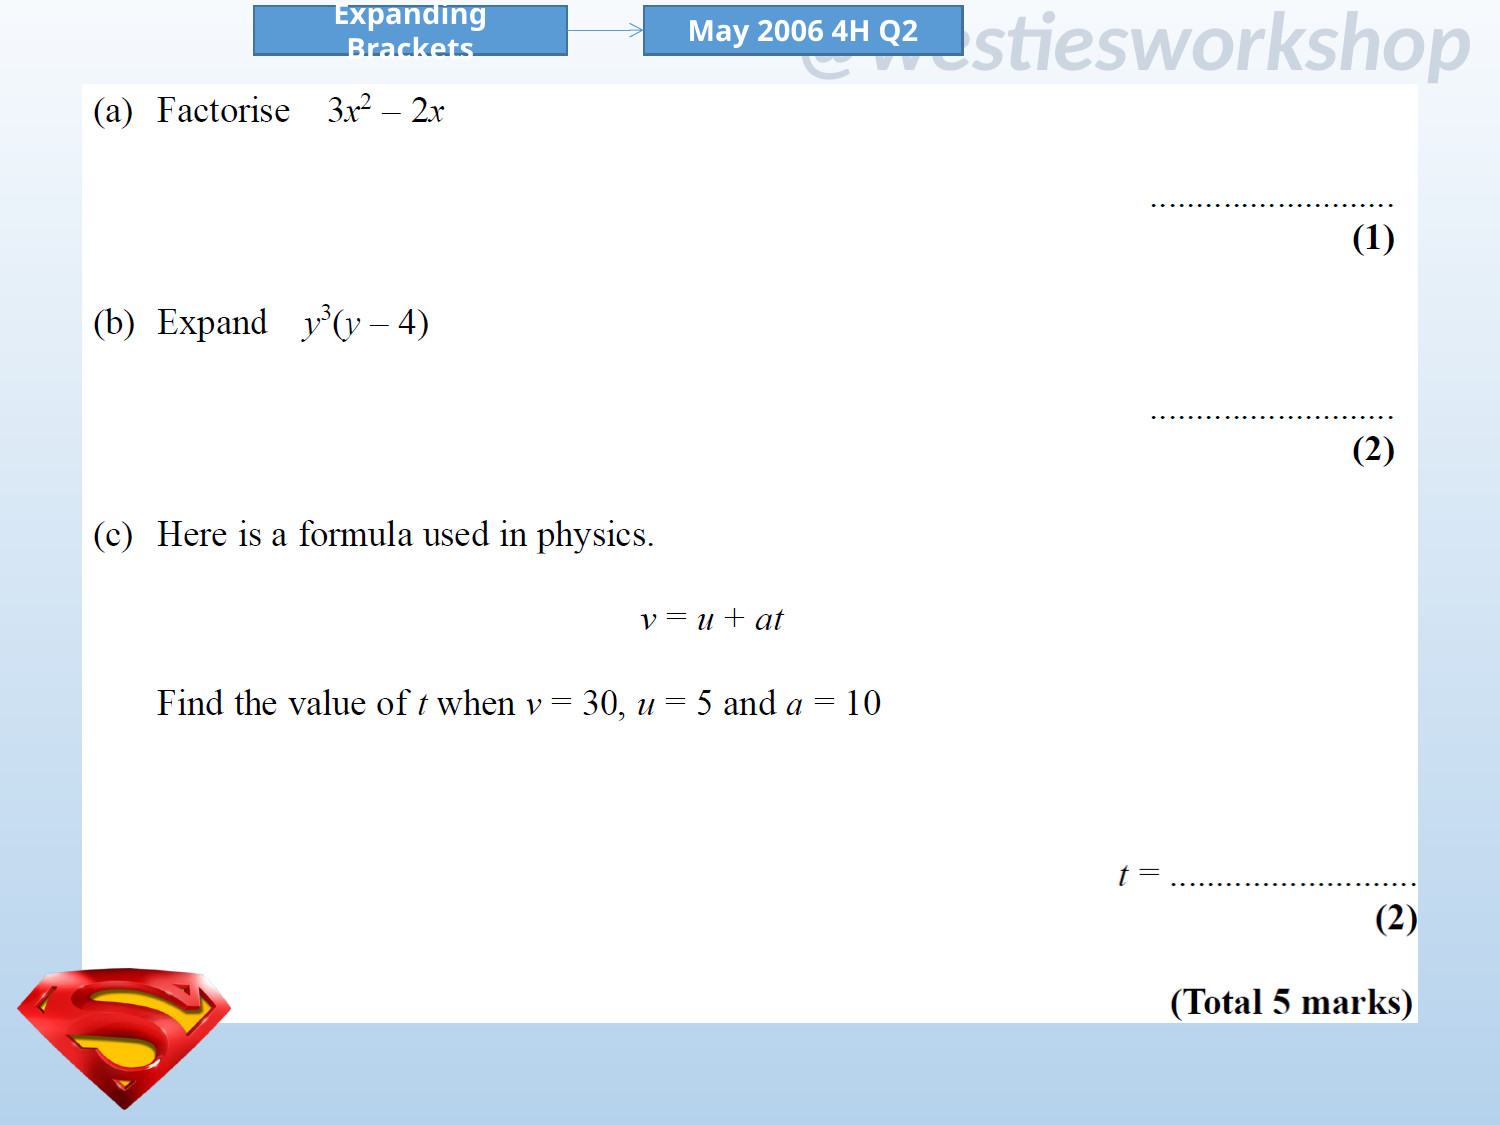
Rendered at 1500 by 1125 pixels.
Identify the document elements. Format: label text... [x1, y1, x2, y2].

text_box May 2006 4H Q2 [643, 5, 964, 56]
text_box Expanding Brackets [253, 5, 568, 56]
picture [17, 84, 1418, 1110]
